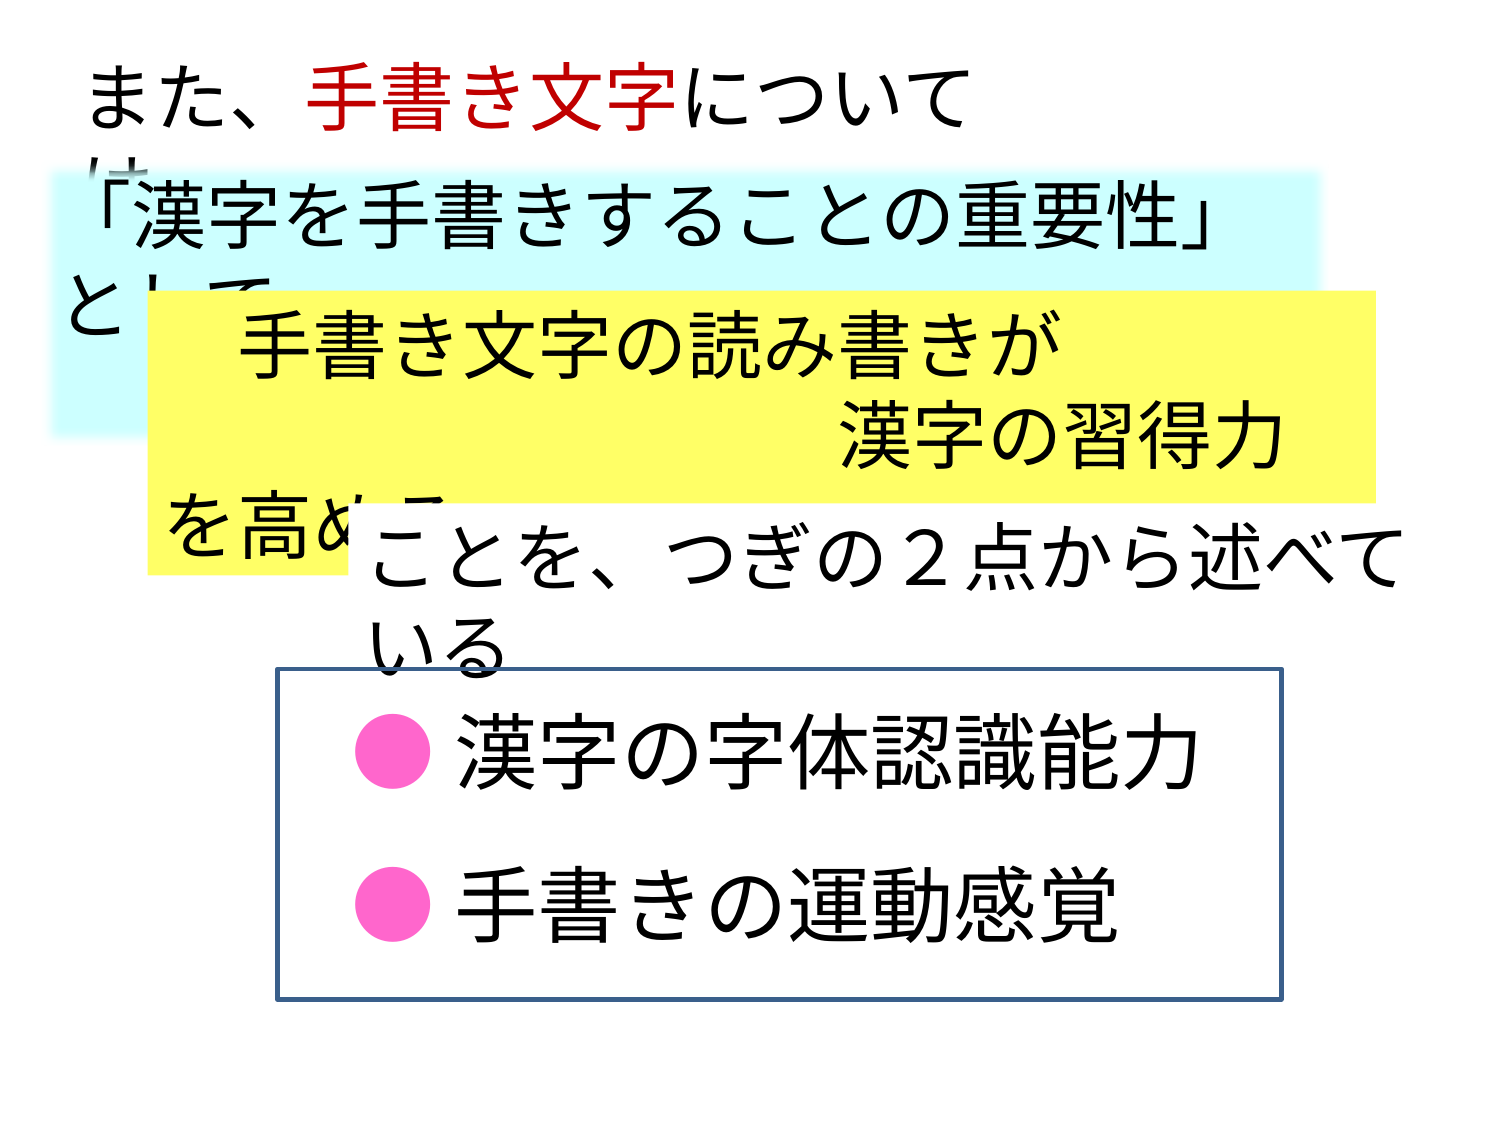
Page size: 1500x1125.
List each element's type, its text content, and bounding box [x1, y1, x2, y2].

text_box 手書き文字の読み書きが 漢字の習得力を高める [147, 290, 1376, 576]
text_box ことを、つぎの２点から述べている [348, 503, 1447, 699]
text_box 「漢字を手書きすることの重要性」として [61, 171, 1312, 428]
text_box ●漢字の字体認識能力 [1284, 692, 1294, 808]
text_box また、手書き文字については [64, 42, 1046, 171]
text_box [275, 667, 1284, 1002]
